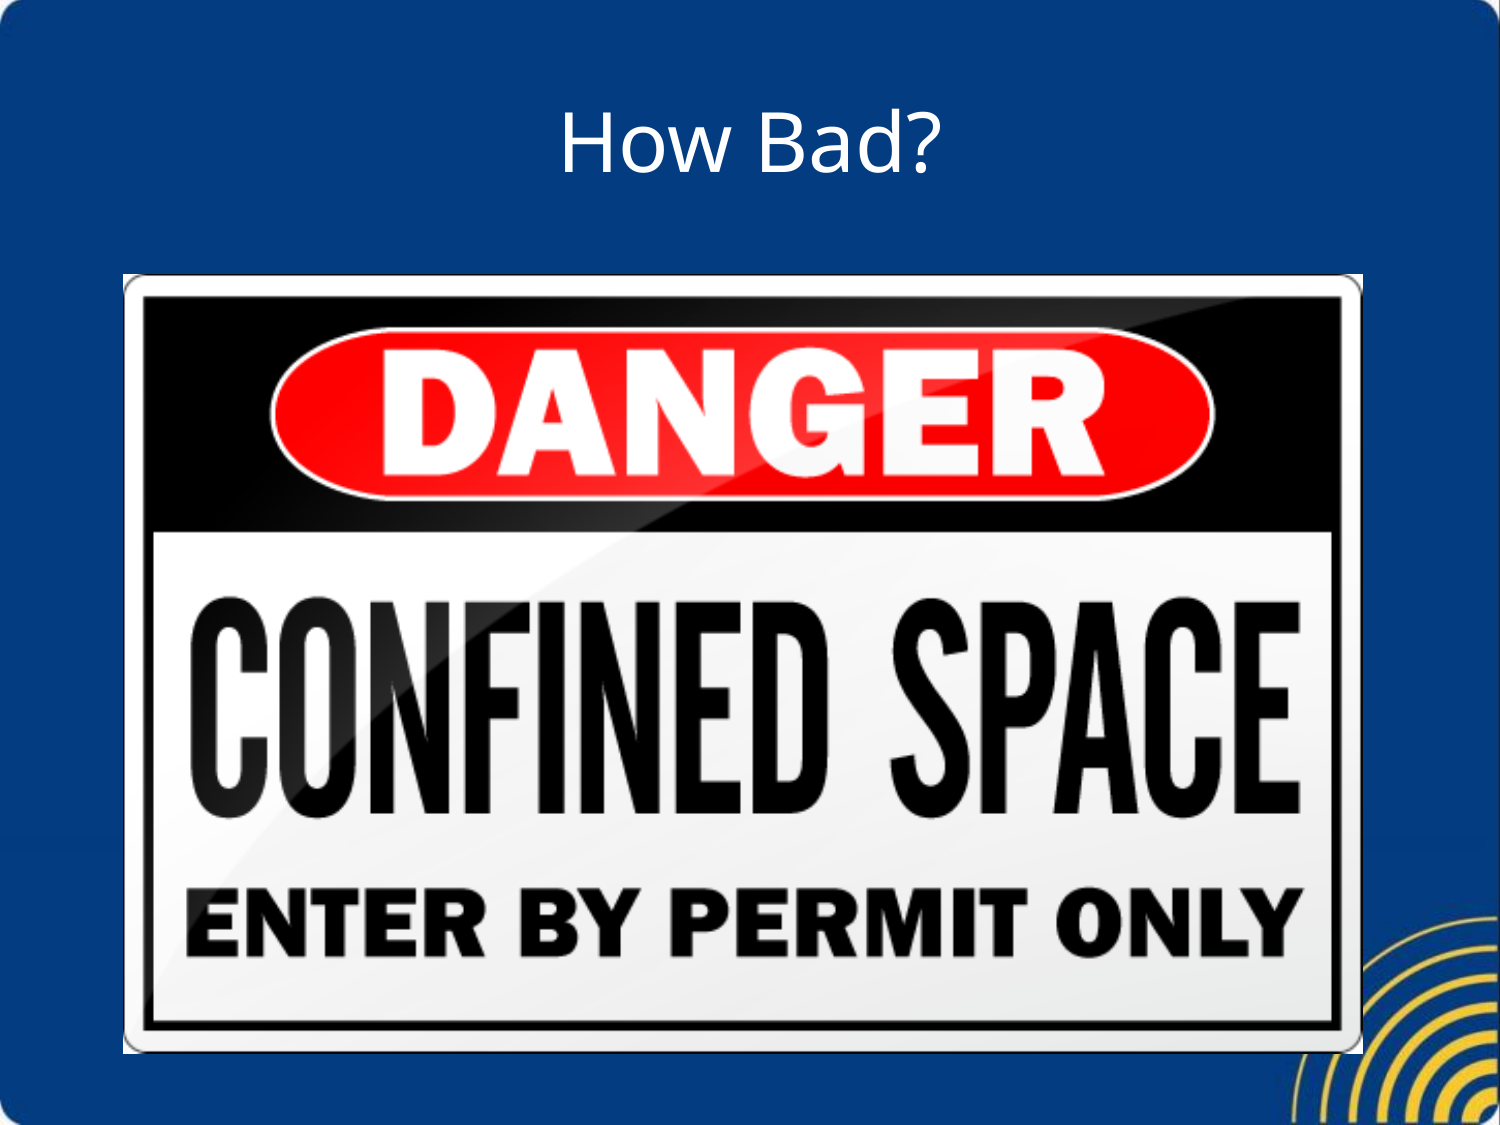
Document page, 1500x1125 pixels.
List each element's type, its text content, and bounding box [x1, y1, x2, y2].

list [122, 274, 1363, 1054]
title How Bad? [75, 45, 1425, 233]
picture [0, 0, 1500, 1125]
